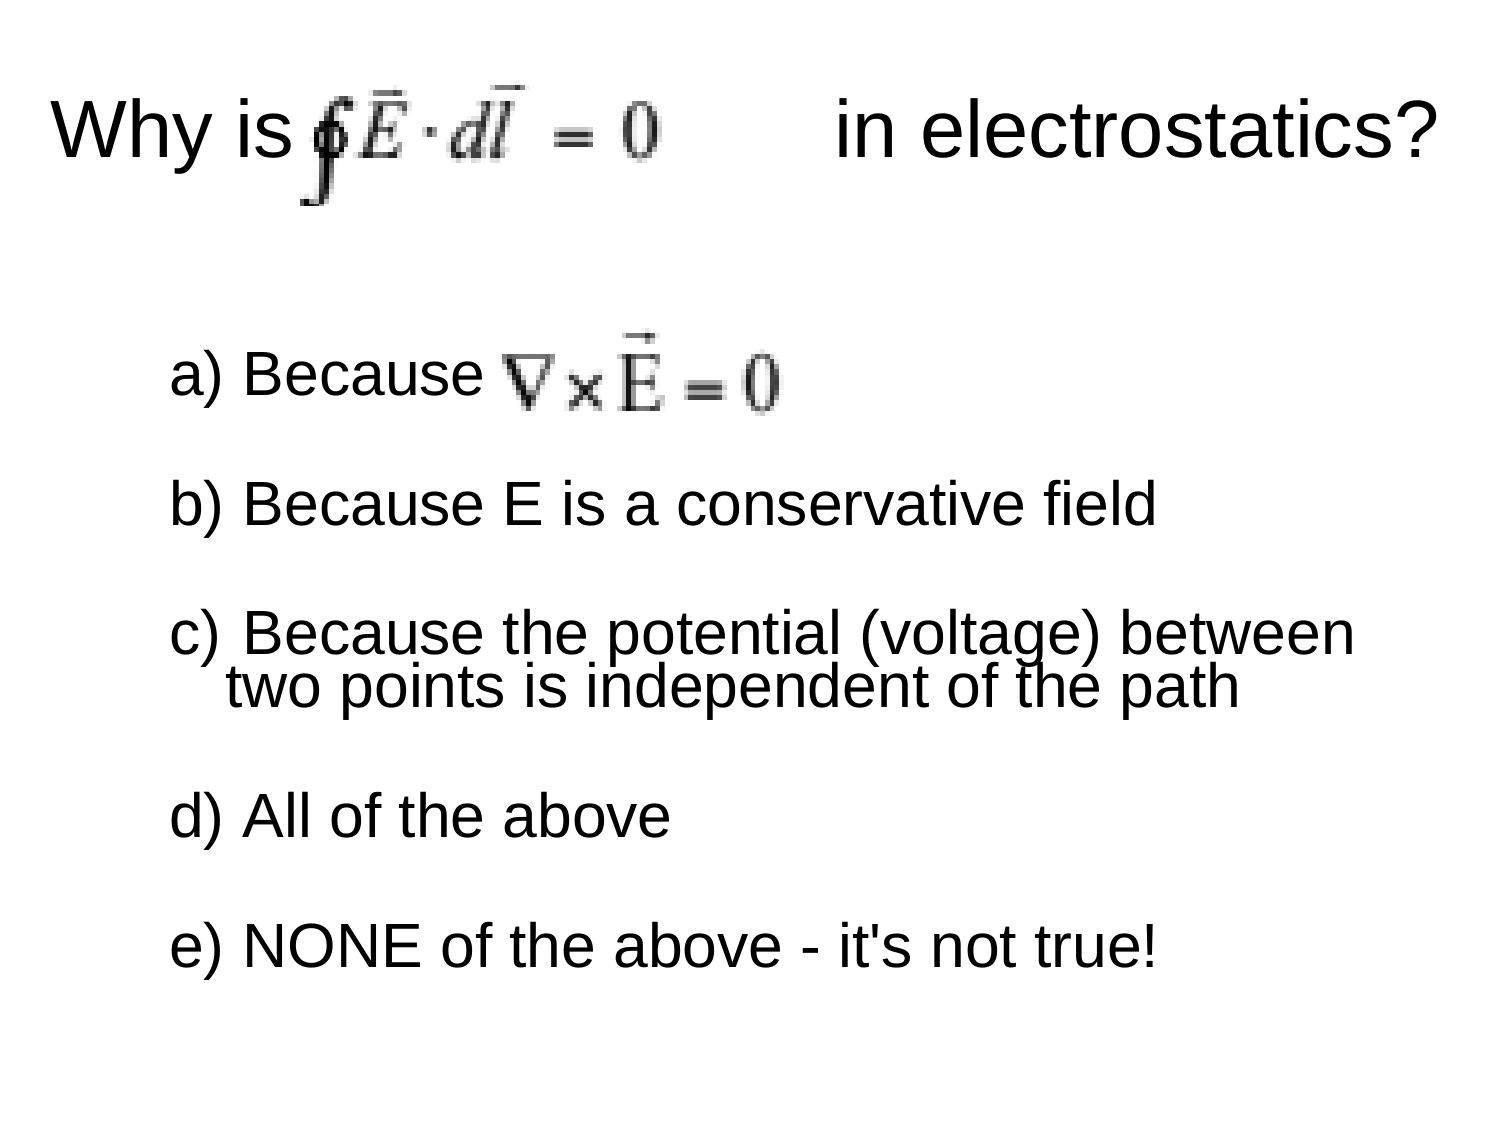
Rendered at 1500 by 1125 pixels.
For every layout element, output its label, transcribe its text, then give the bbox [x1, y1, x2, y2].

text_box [299, 65, 663, 206]
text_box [492, 313, 785, 422]
title Why is in electrostatics? [35, 31, 1496, 219]
list Because Because E is a conservative field Because the potential (voltage) between two points is independent of the path All of the above NONE of the above - it's not true! [154, 345, 1419, 1020]
